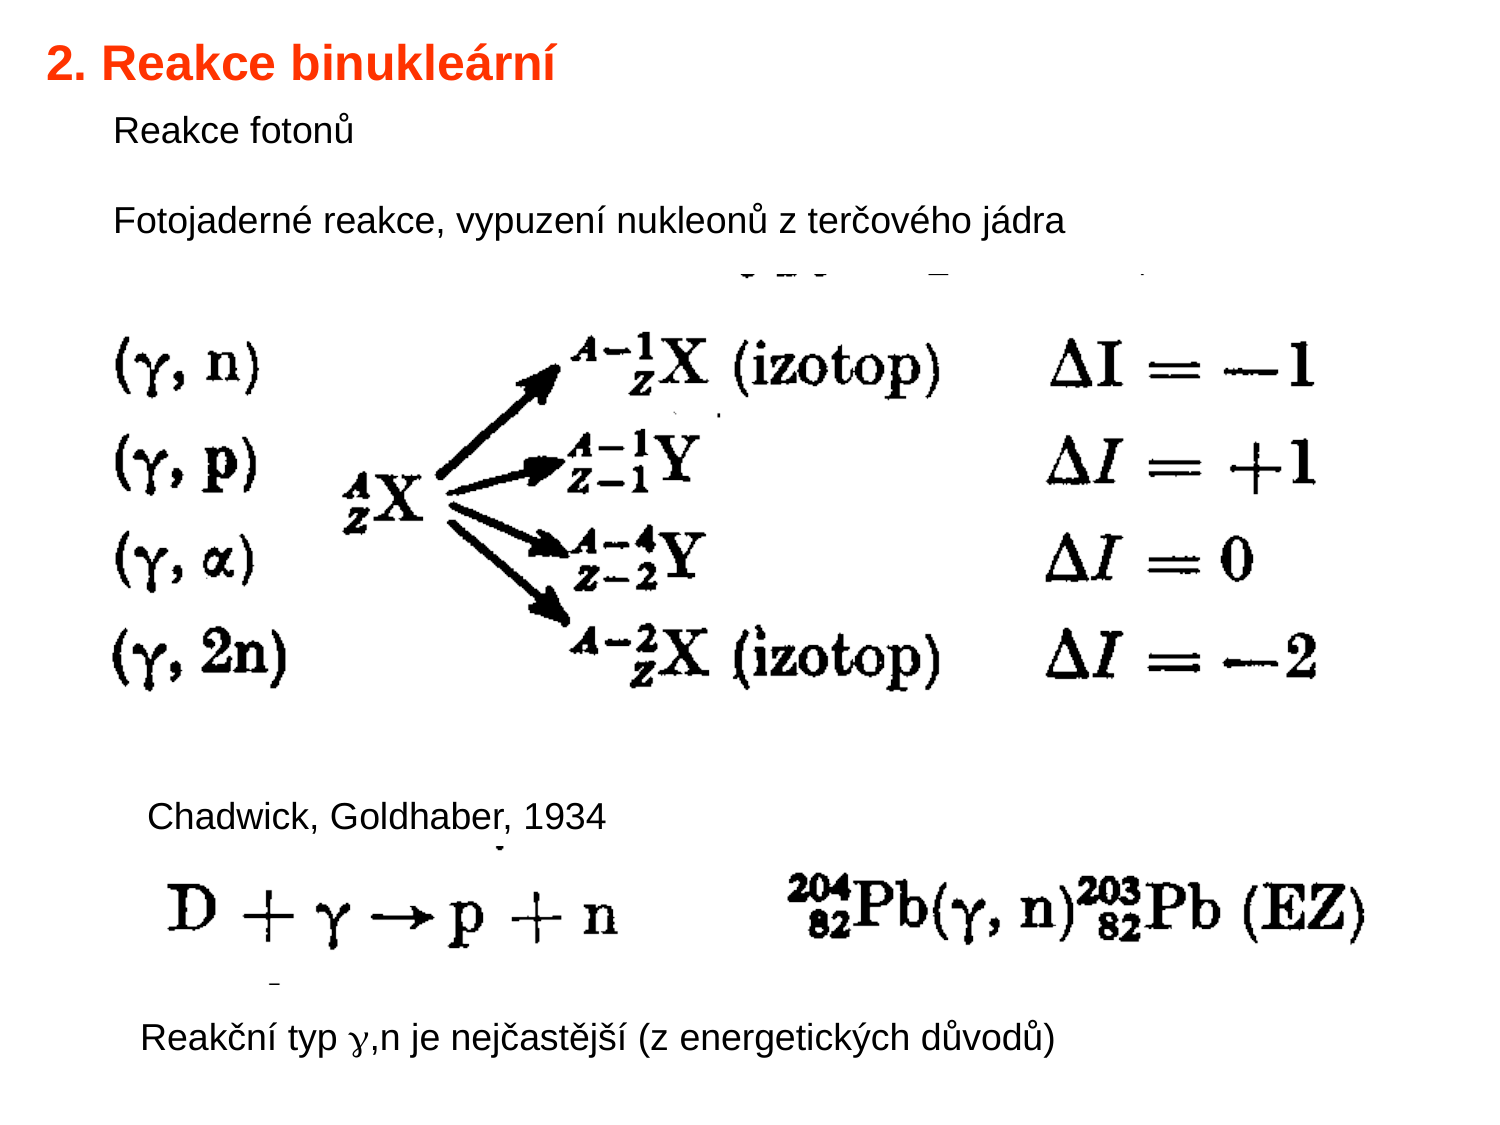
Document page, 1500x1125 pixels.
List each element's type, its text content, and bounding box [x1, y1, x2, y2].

picture [97, 846, 684, 985]
text_box 2. Reakce binukleární [31, 23, 750, 98]
text_box Chadwick, Goldhaber, 1934 [132, 784, 622, 845]
text_box Reakce fotonů Fotojaderné reakce, vypuzení nukleonů z terčového jádra [98, 98, 1081, 249]
picture [749, 849, 1449, 988]
picture [39, 274, 1461, 729]
text_box Reakční typ g,n je nejčastější (z energetických důvodů) [125, 1005, 1072, 1066]
